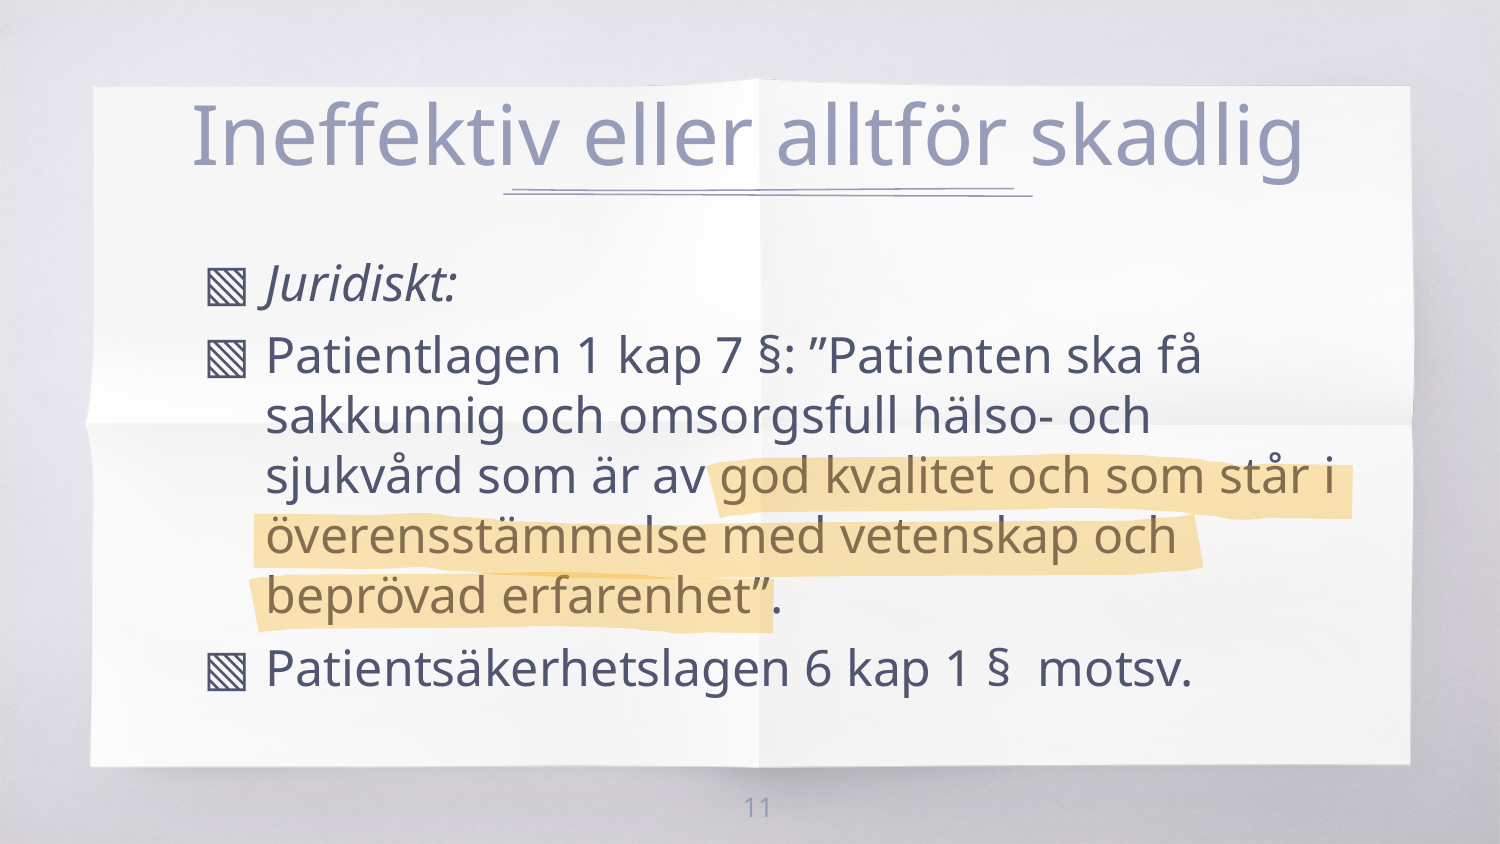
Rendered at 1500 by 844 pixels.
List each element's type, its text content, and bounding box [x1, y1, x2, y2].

title Ineffektiv eller alltför skadlig [168, 84, 1332, 197]
text_box [253, 596, 774, 609]
slide_number 11 [713, 775, 804, 825]
picture [0, 0, 1500, 844]
list Juridiskt: Patientlagen 1 kap 7 §: ”Patienten ska få sakkunnig och omsorgsfull hälso- och sjukvård som är av god kvalitet och som står i överensstämmelse med vetenskap och beprövad erfarenhet”. Patientsäkerhetslagen 6 kap 1 § motsv. [175, 236, 1376, 739]
text_box [712, 478, 1353, 495]
text_box [253, 537, 1200, 555]
